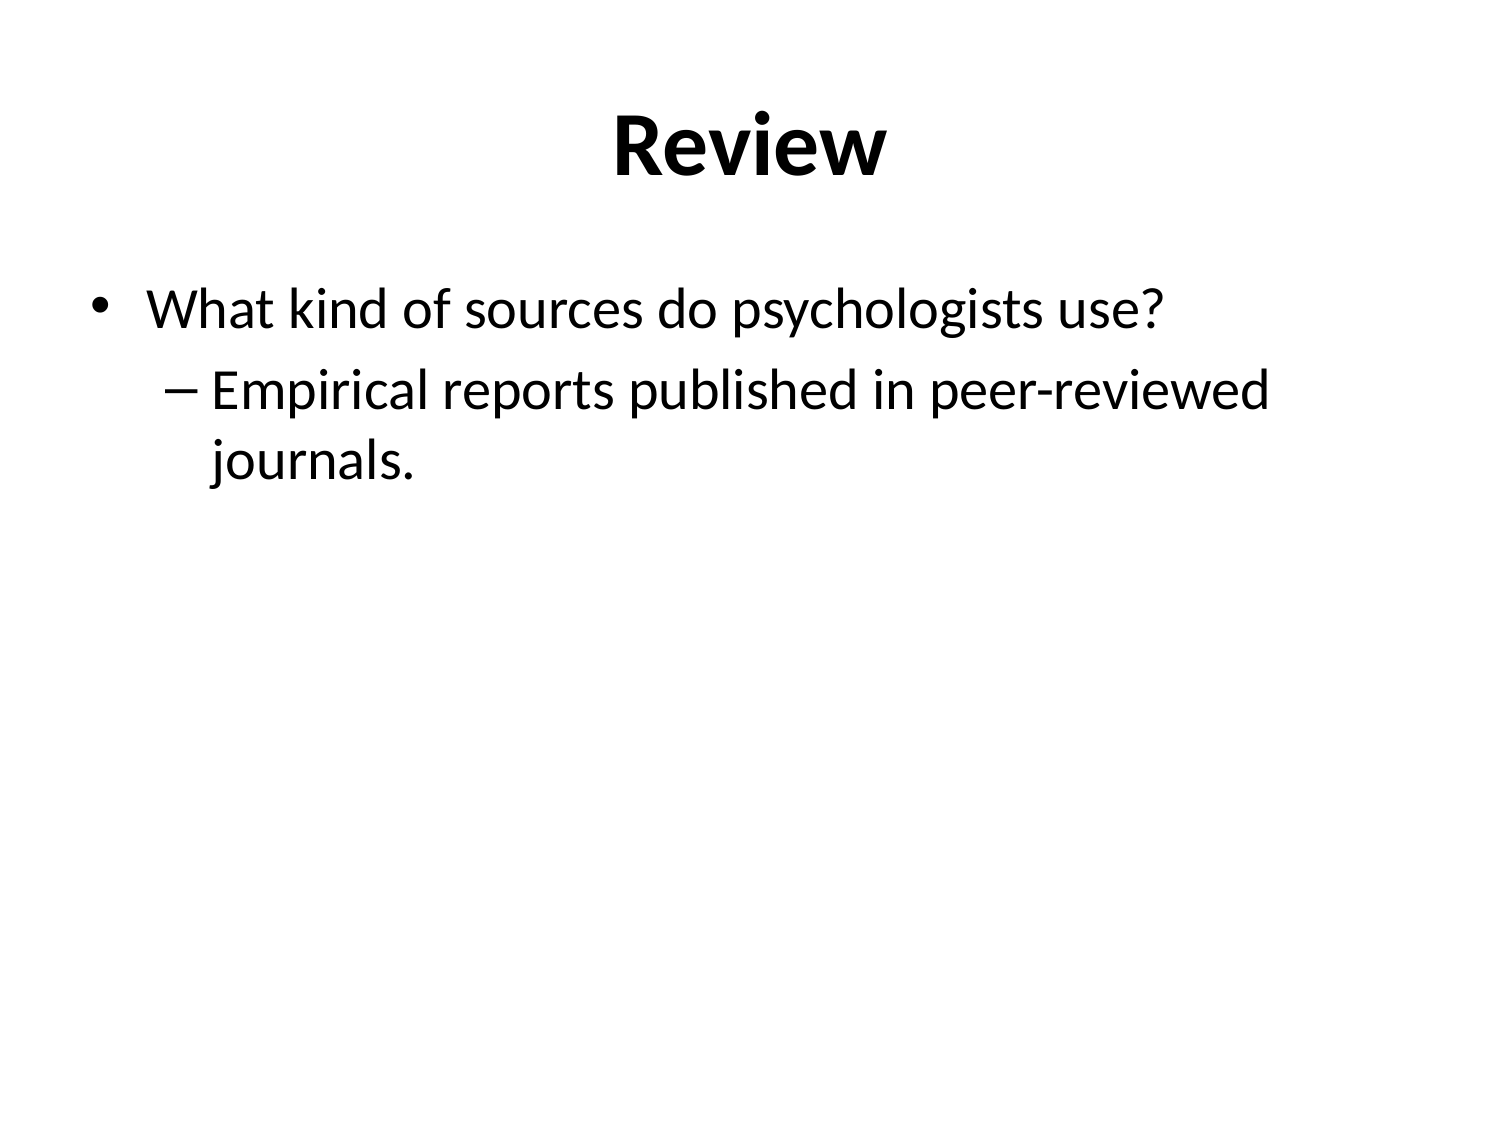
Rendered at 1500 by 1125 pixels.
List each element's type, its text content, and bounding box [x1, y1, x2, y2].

list What kind of sources do psychologists use? Empirical reports published in peer-reviewed journals. [75, 262, 1425, 1005]
title Review [75, 45, 1425, 233]
